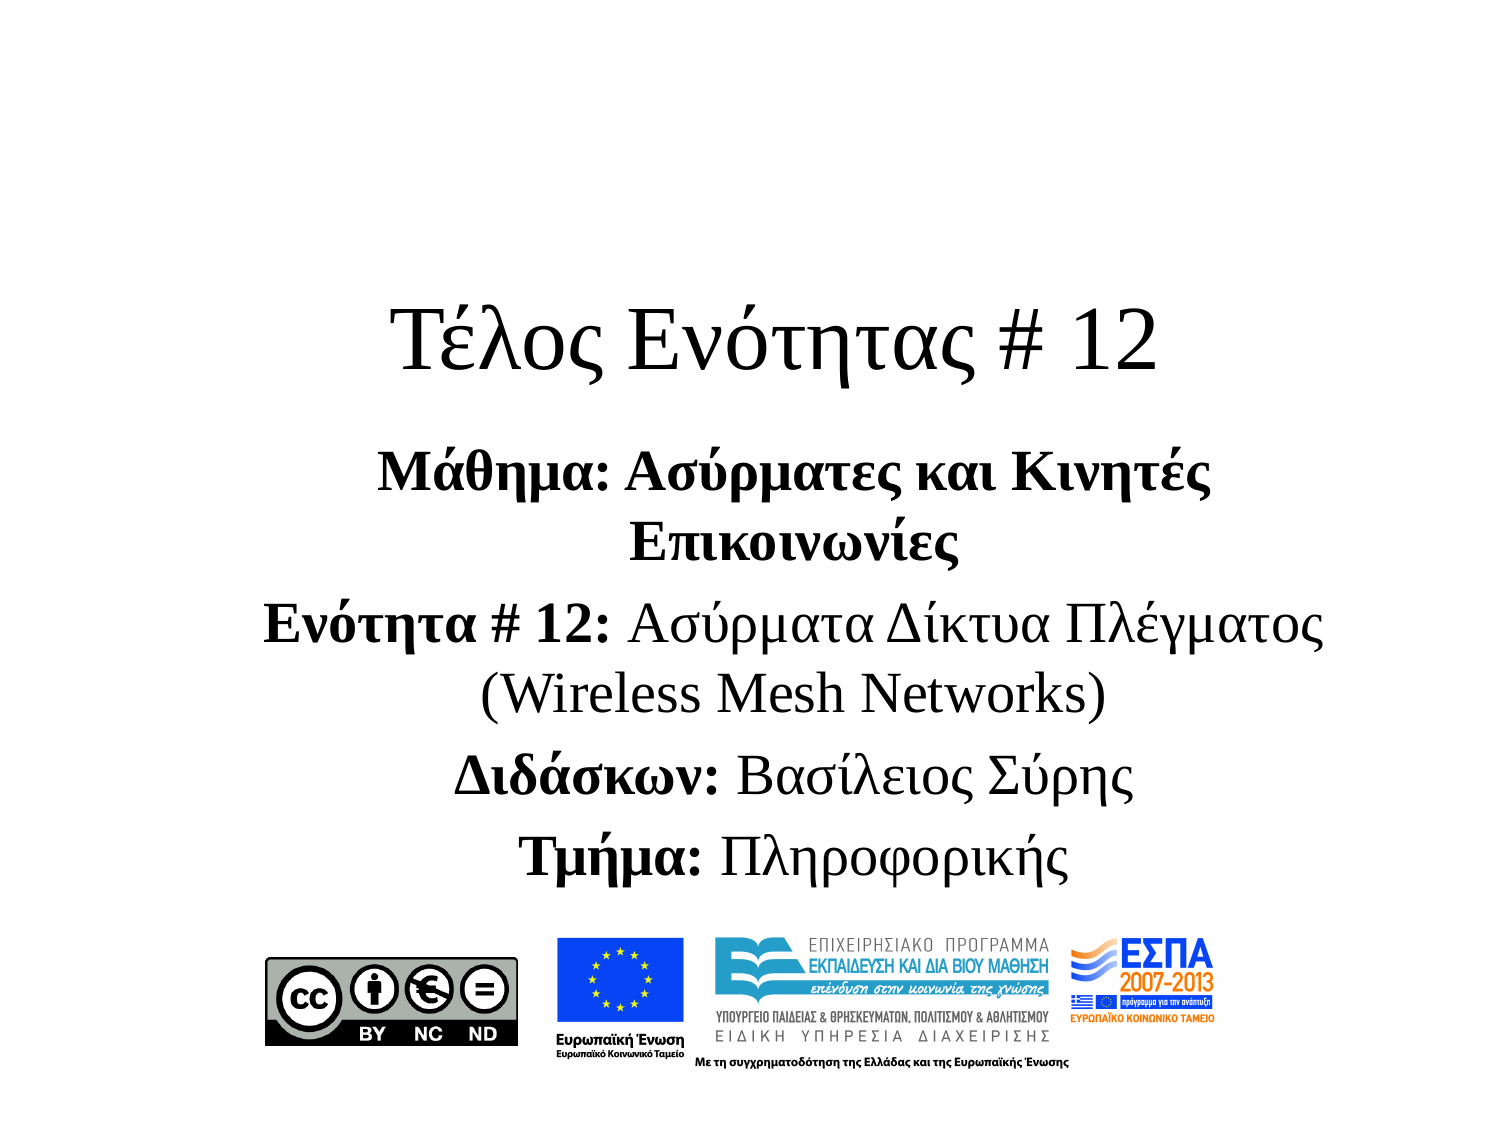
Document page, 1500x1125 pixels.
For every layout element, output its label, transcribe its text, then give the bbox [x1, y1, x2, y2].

title Τέλος Ενότητας # 12 [137, 212, 1413, 454]
subtitle Μάθημα: Ασύρματες και Κινητές Επικοινωνίες Ενότητα # 12: Ασύρματα Δίκτυα Πλέγματος (Wireless Mesh Networks) Διδάσκων: Βασίλειος Σύρης Τμήμα: Πληροφορικής [224, 424, 1363, 901]
picture [265, 957, 518, 1046]
picture [528, 916, 1237, 1086]
